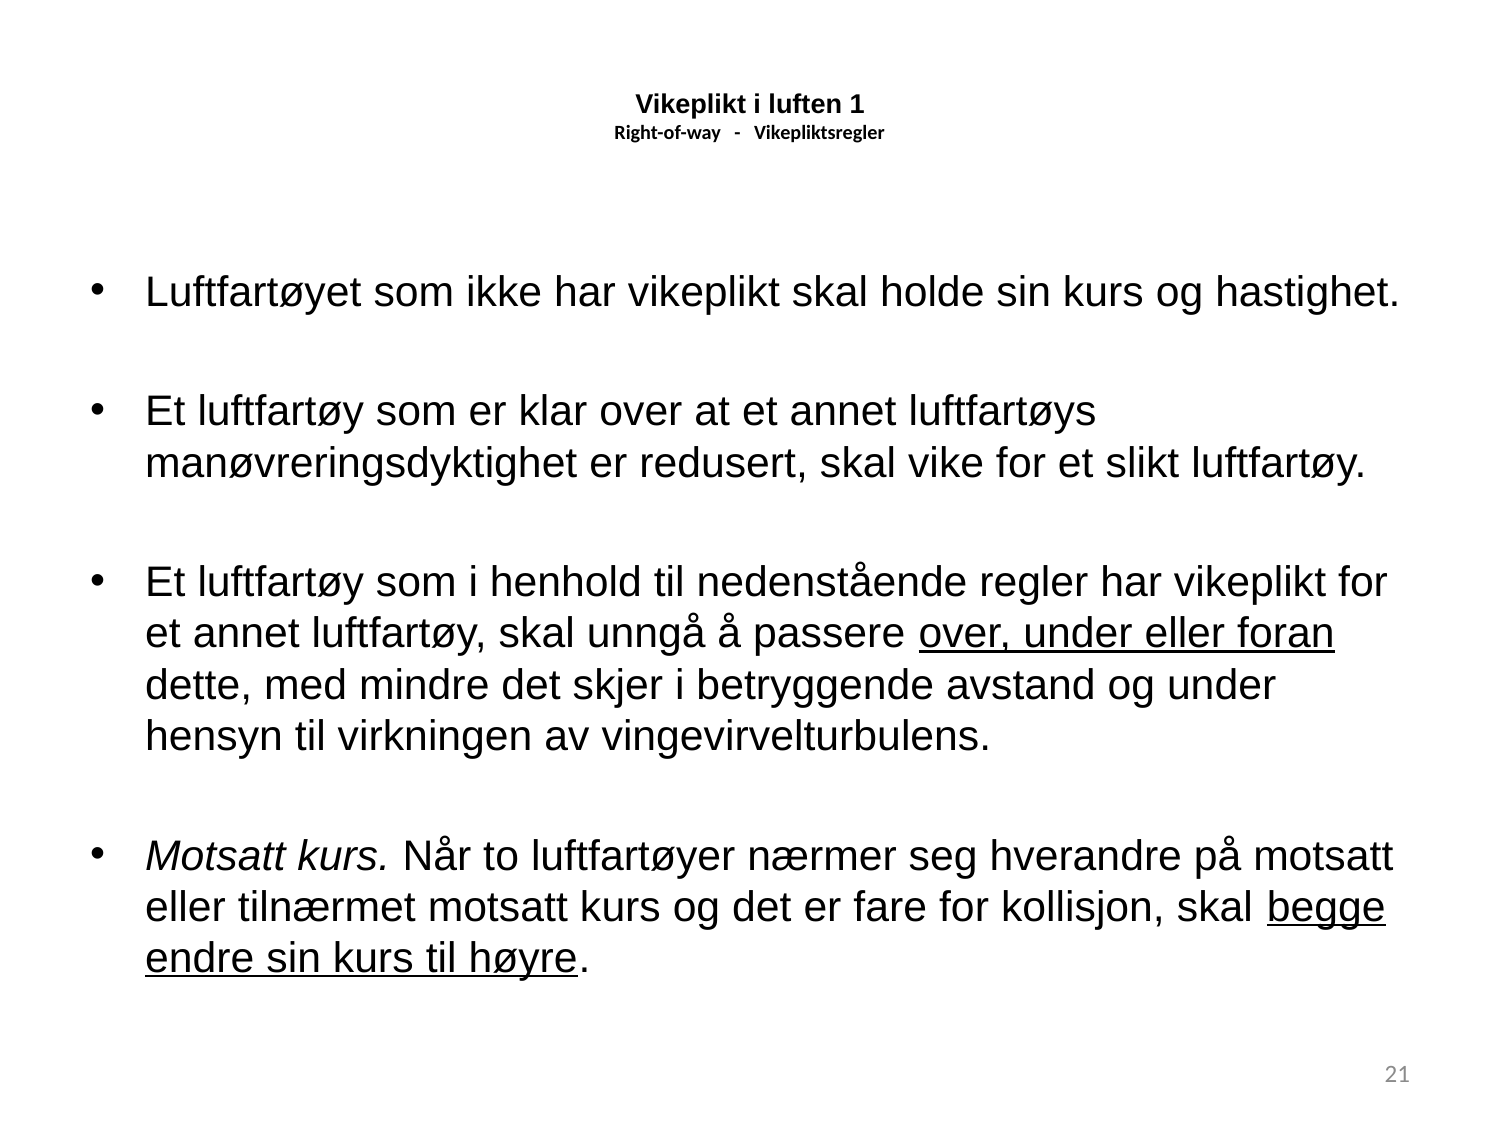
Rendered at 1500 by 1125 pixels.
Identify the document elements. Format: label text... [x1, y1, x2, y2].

slide_number 21 [1074, 1042, 1425, 1103]
list Luftfartøyet som ikke har vikeplikt skal holde sin kurs og hastighet. Et luftfartøy som er klar over at et annet luftfartøys manøvreringsdyktighet er redusert, skal vike for et slikt luftfartøy. Et luftfartøy som i henhold til nedenstående regler har vikeplikt for et annet luftfartøy, skal unngå å passere over, under eller foran dette, med mindre det skjer i betryggende avstand og under hensyn til virkningen av vingevirvelturbulens. Motsatt kurs. Når to luftfartøyer nærmer seg hverandre på motsatt eller tilnærmet motsatt kurs og det er fare for kollisjon, skal begge endre sin kurs til høyre. [75, 196, 1425, 1005]
title Vikeplikt i luften 1 Right-of-way - Vikepliktsregler [75, 45, 1425, 185]
